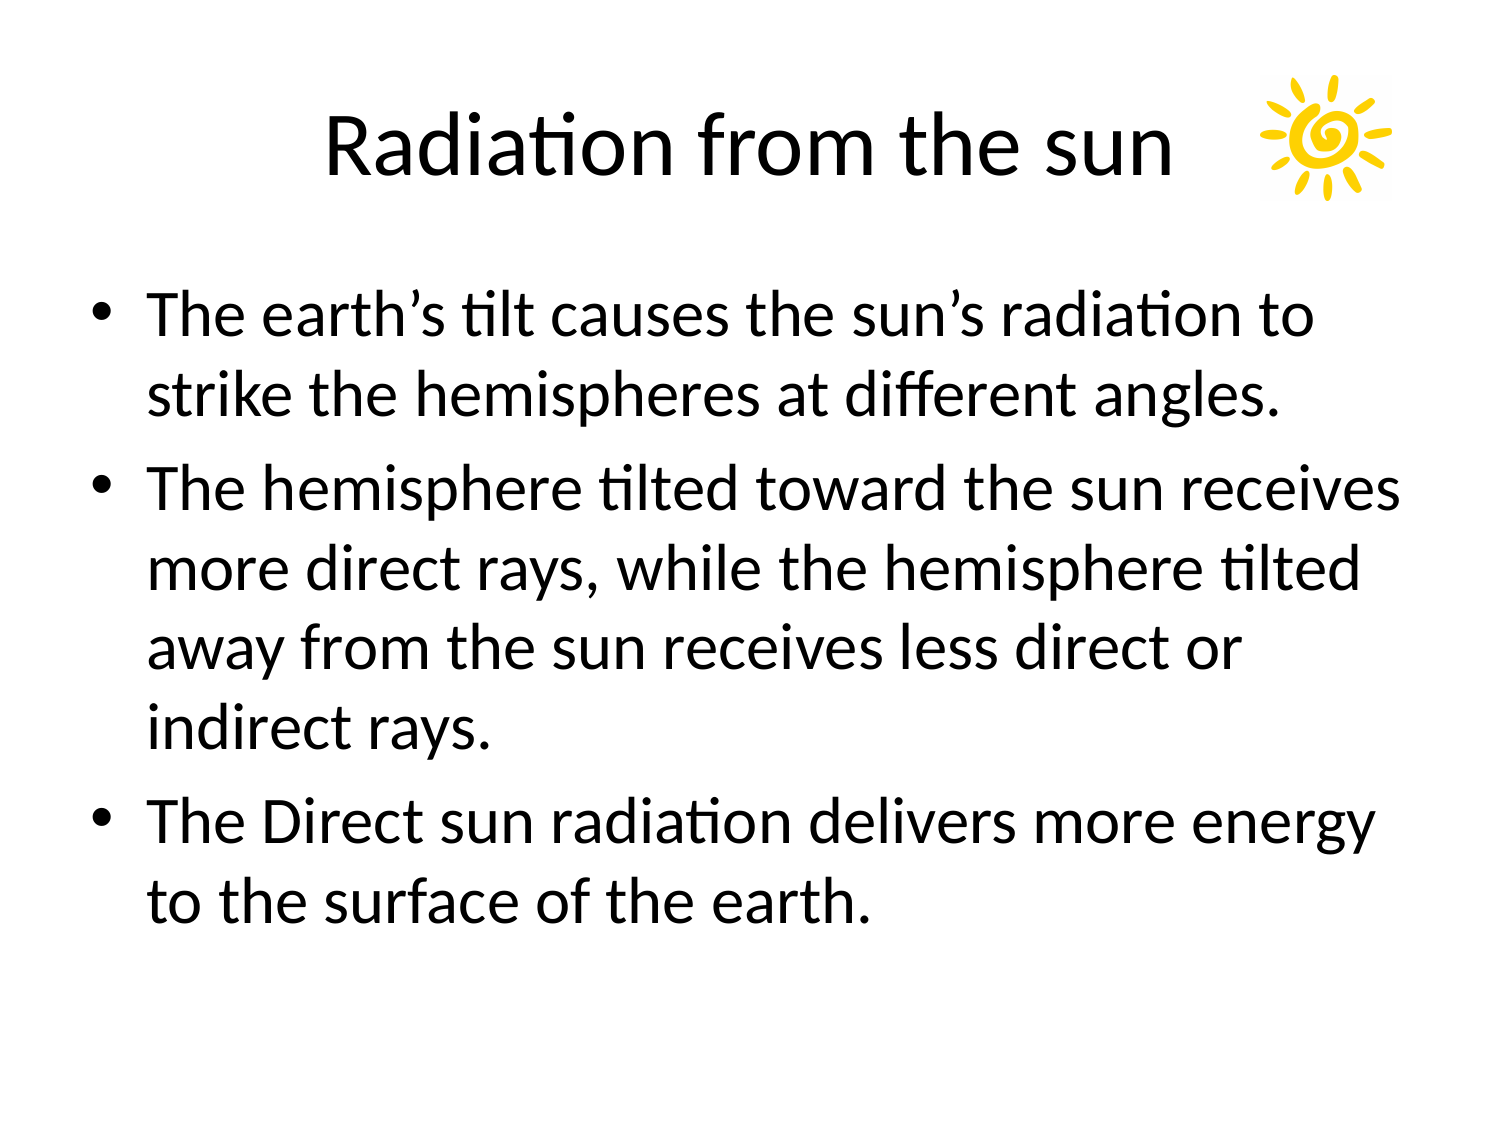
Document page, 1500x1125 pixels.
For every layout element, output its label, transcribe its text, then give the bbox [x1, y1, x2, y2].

title Radiation from the sun [75, 45, 1425, 233]
list The earth’s tilt causes the sun’s radiation to strike the hemispheres at different angles. The hemisphere tilted toward the sun receives more direct rays, while the hemisphere tilted away from the sun receives less direct or indirect rays. The Direct sun radiation delivers more energy to the surface of the earth. [75, 262, 1425, 1005]
picture [1260, 75, 1392, 202]
